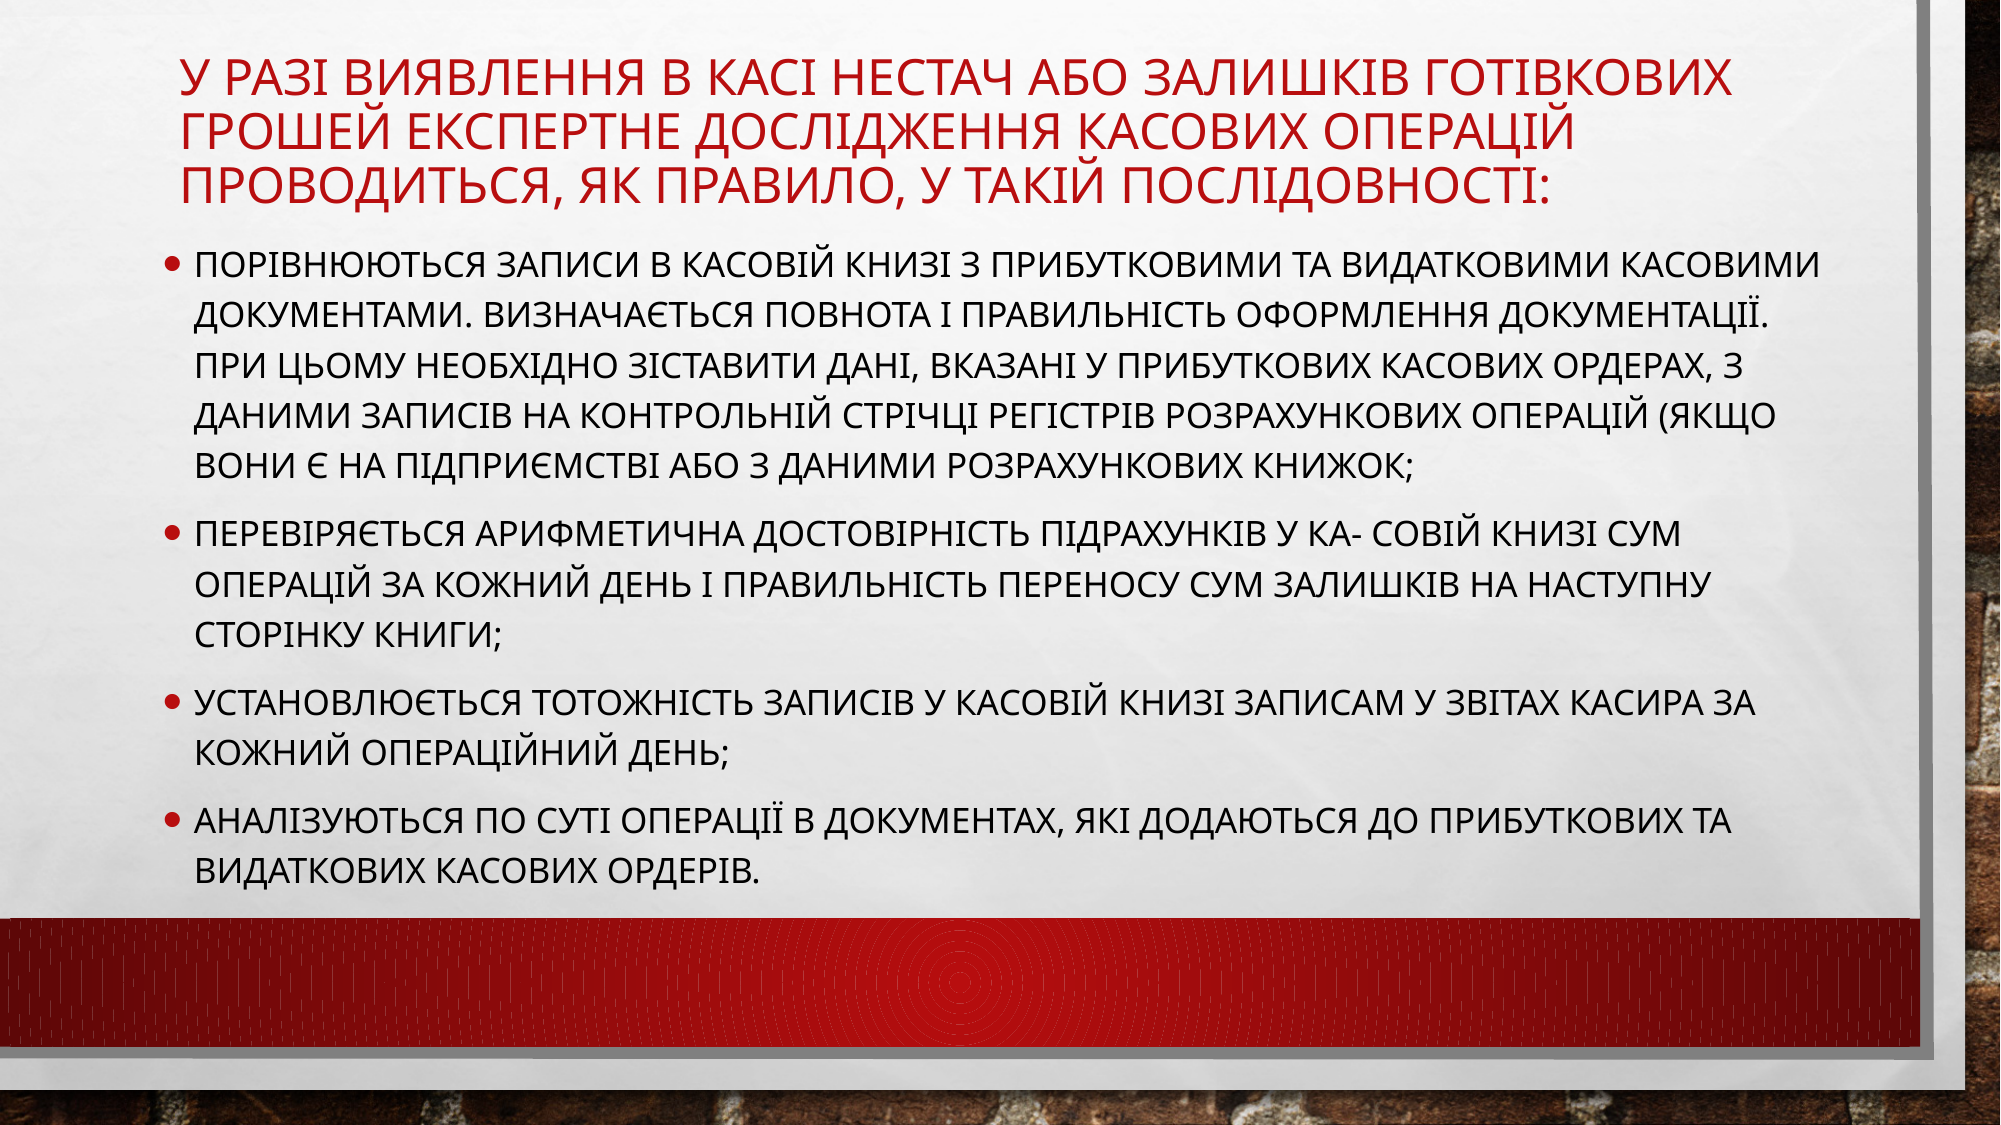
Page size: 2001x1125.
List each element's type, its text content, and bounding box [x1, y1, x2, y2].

picture [0, 0, 2000, 1125]
list порівнюються записи в касовій книзі з прибутковими та видатковими касовими документами. Визначається повнота і правильність оформлення документації. При цьому необхідно зіставити дані, вказані у прибуткових касових ордерах, з даними записів на контрольній стрічці регістрів розрахункових операцій (якщо вони є на підприємстві або з даними розрахункових книжок; перевіряється арифметична достовірність підрахунків у ка- совій книзі сум операцій за кожний день і правильність переносу сум залишків на наступну сторінку книги; установлюється тотожність записів у касовій книзі записам у звітах касира за кожний операційний день; аналізуються по суті операції в документах, які додаються до прибуткових та видаткових касових ордерів. [147, 201, 1853, 924]
title У разі виявлення в касі нестач або залишків готівкових грошей експертне дослідження касових операцій проводиться, як правило, у такій послідовності: [164, 38, 1871, 228]
